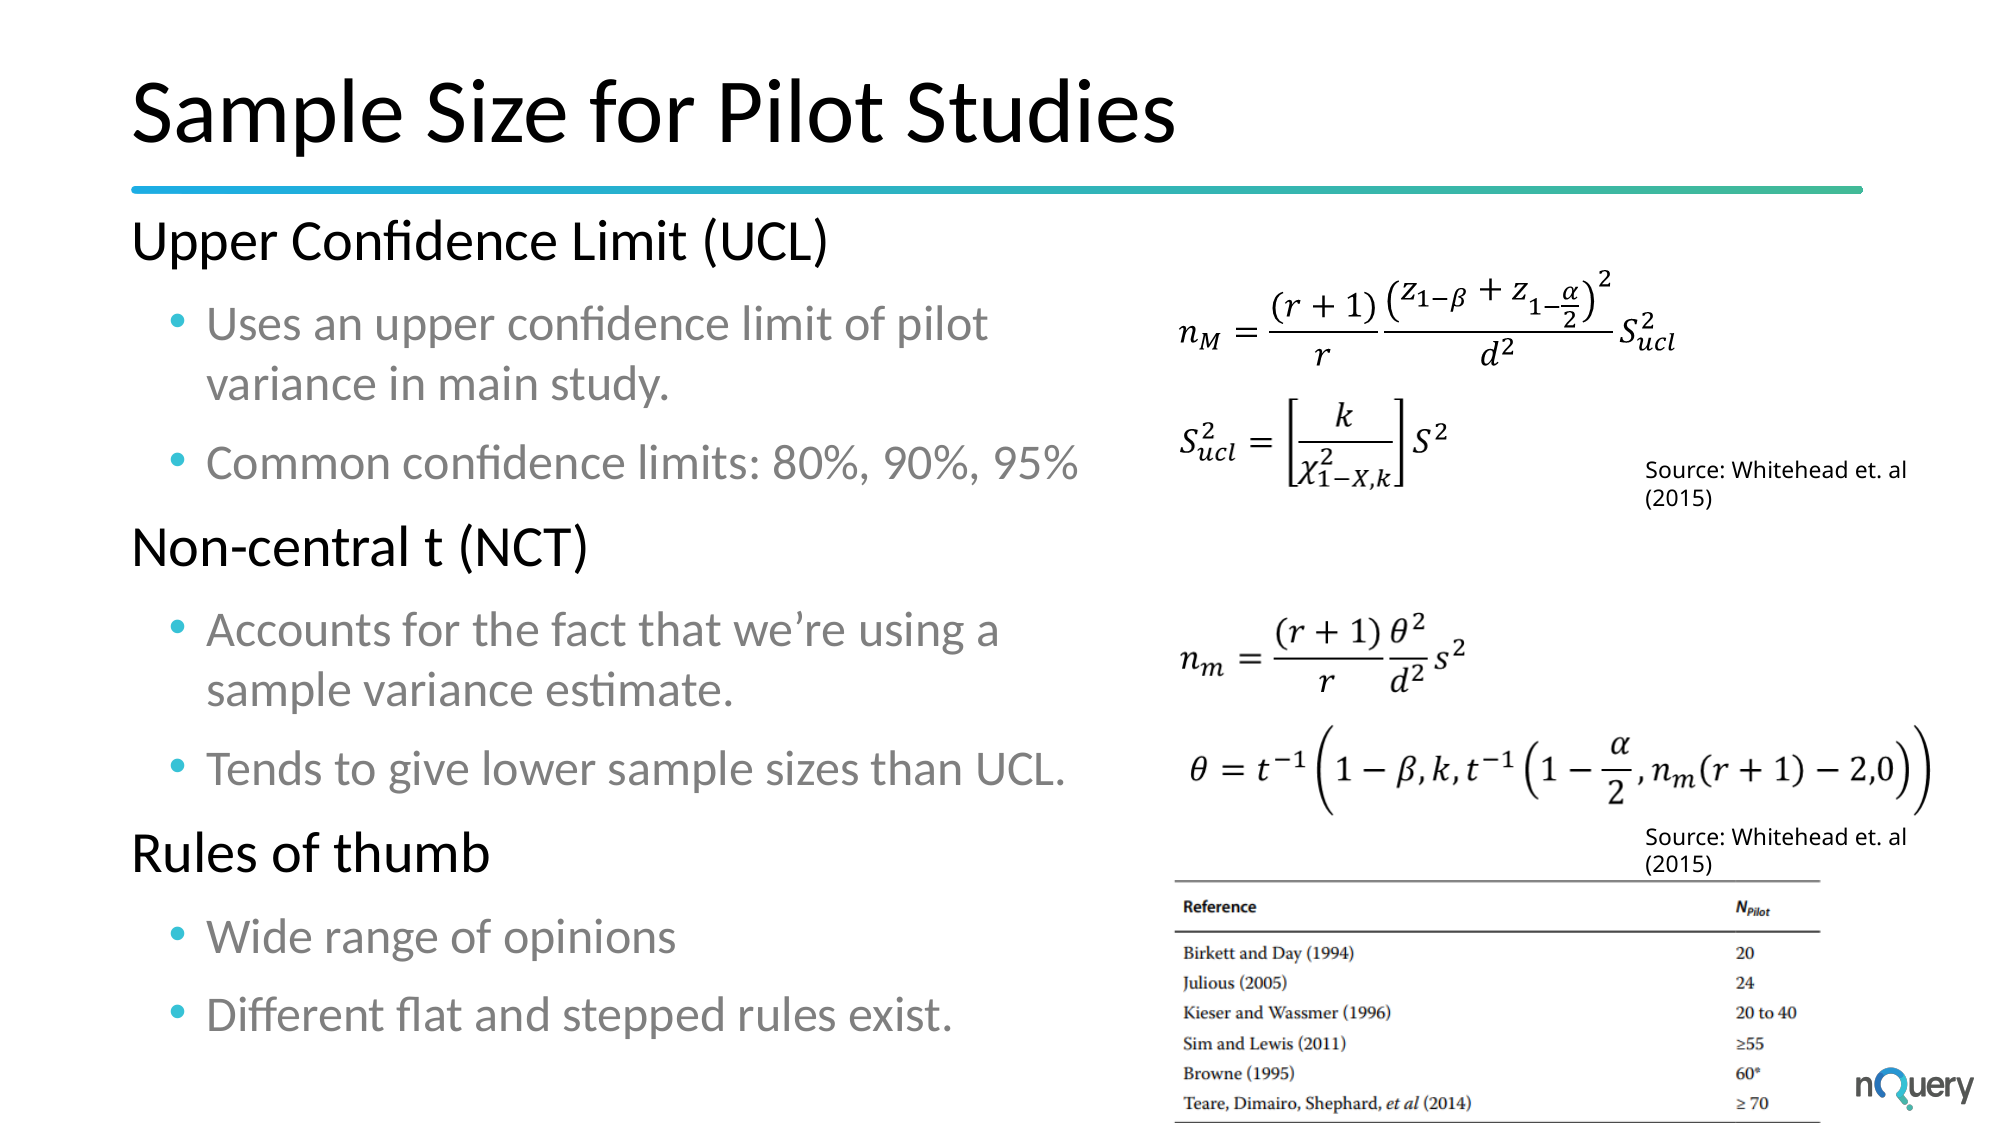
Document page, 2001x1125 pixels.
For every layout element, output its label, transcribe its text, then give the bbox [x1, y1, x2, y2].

text_box [1174, 392, 1456, 492]
text_box [1174, 607, 1474, 694]
picture [1138, 875, 1832, 1123]
text_box [1061, 712, 2000, 825]
text_box Source: Whitehead et. al (2015) [1630, 814, 1981, 885]
title Sample Size for Pilot Studies [131, 35, 1863, 163]
text_box Upper Confidence Limit (UCL) Uses an upper confidence limit of pilot variance in main study. Common confidence limits: 80%, 90%, 95% Non-central t (NCT) Accounts for the fact that we’re using a sample variance estimate. Tends to give lower sample sizes than UCL. Rules of thumb Wide range of opinions Different flat and stepped rules exist. [131, 201, 1084, 1015]
text_box Source: Whitehead et. al (2015) [1630, 448, 1981, 519]
picture [1841, 1047, 1989, 1125]
text_box [1138, 264, 1718, 368]
